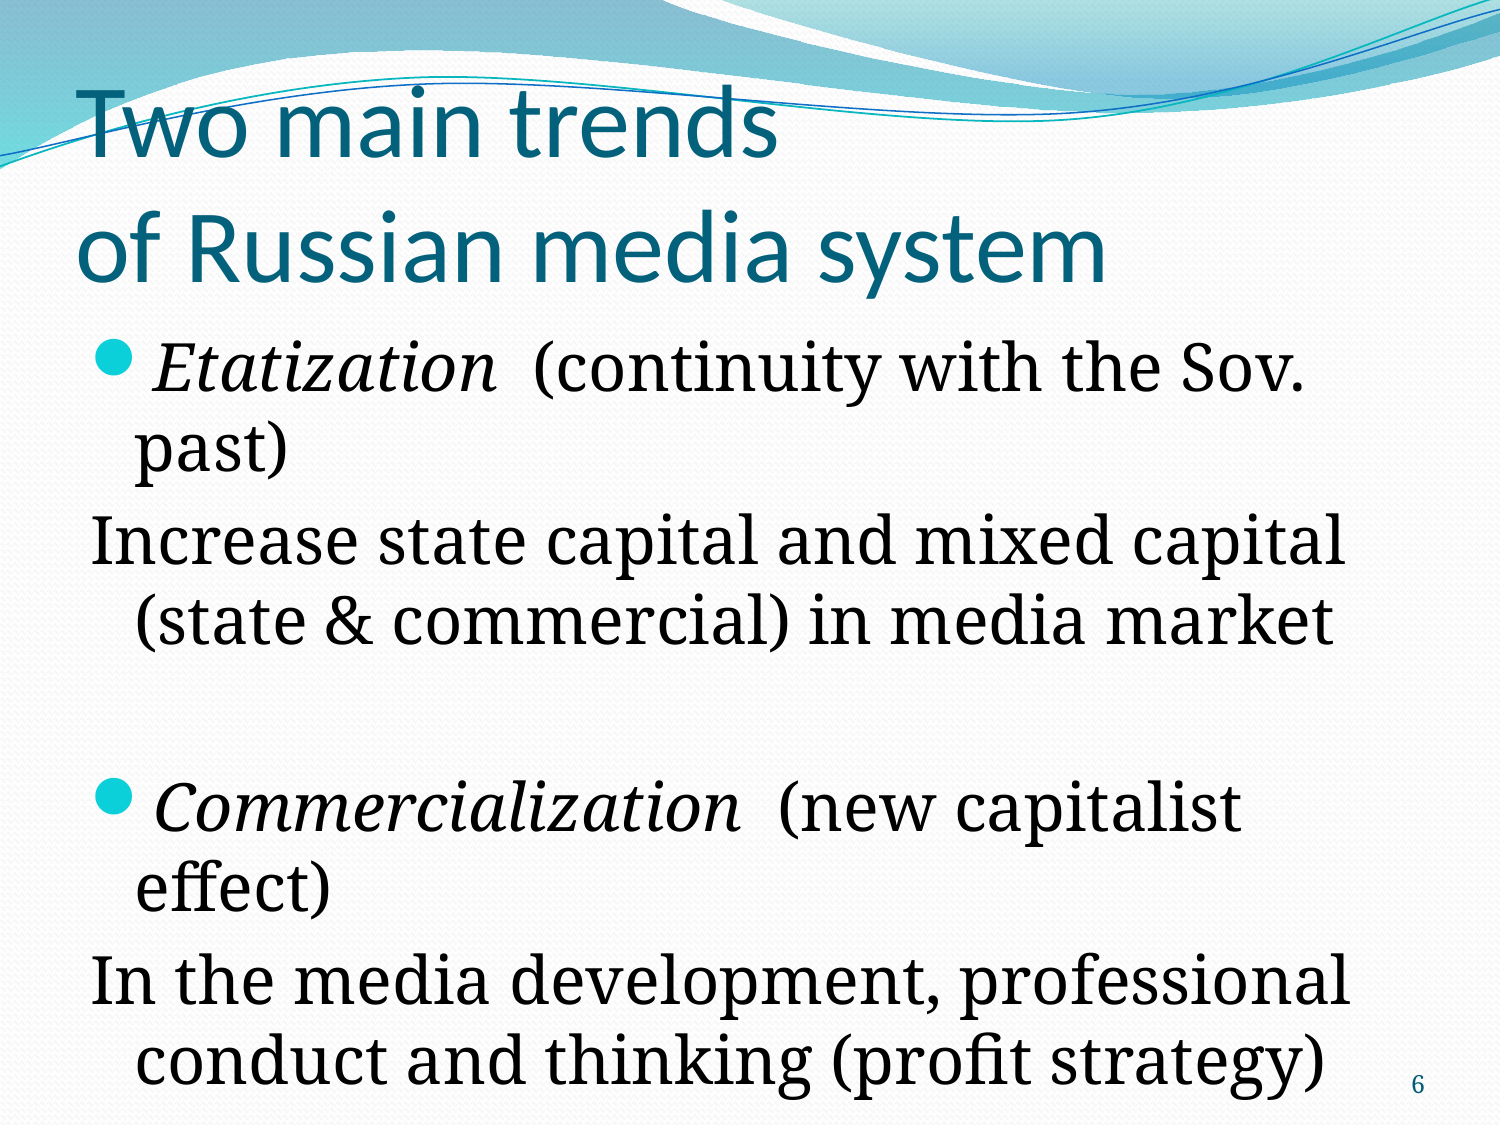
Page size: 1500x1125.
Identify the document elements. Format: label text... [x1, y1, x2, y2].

title Two main trends of Russian media system [74, 115, 1426, 304]
slide_number 6 [1299, 1042, 1425, 1103]
list Etatization (continuity with the Sov. past) Increase state capital and mixed capital (state & commercial) in media market Commercialization (new capitalist effect) In the media development, professional conduct and thinking (profit strategy) [74, 317, 1426, 1038]
